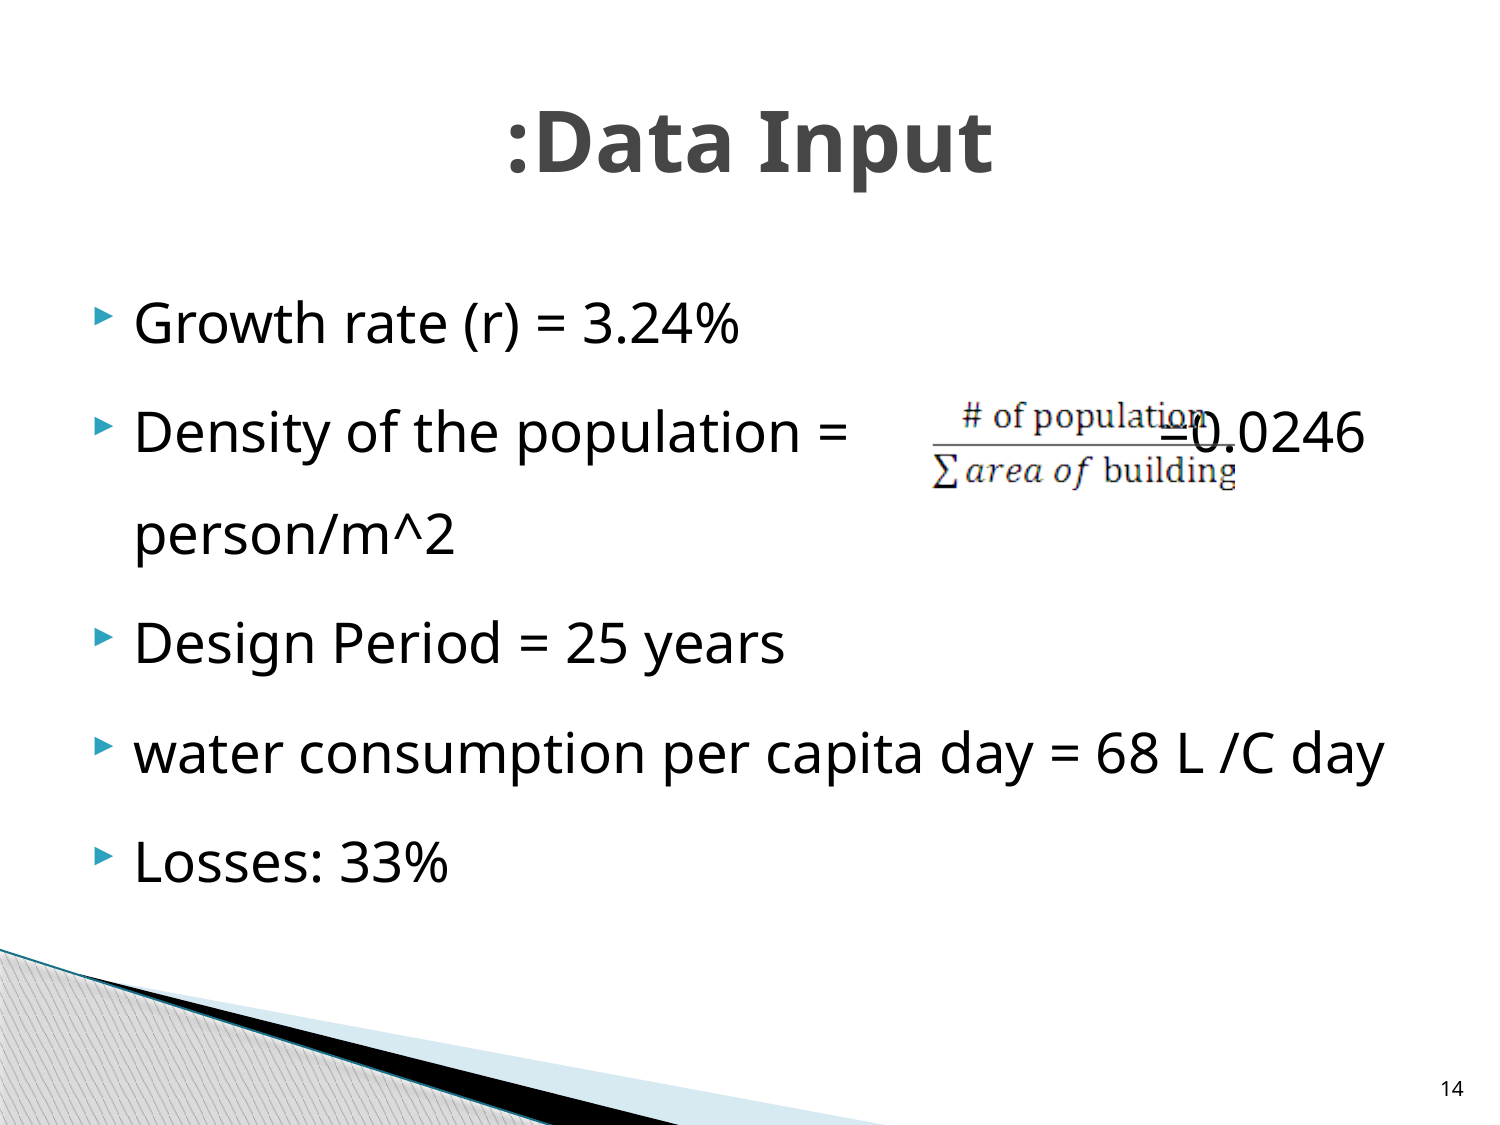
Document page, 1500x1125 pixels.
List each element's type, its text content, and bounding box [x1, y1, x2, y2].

title Data Input: [75, 45, 1425, 233]
picture [925, 398, 1236, 493]
list Growth rate (r) = 3.24% Density of the population = =0.0246 person/m^2 Design Period = 25 years water consumption per capita day = 68 L /C day Losses: 33% [58, 246, 1500, 1079]
slide_number 14 [1418, 1051, 1479, 1112]
